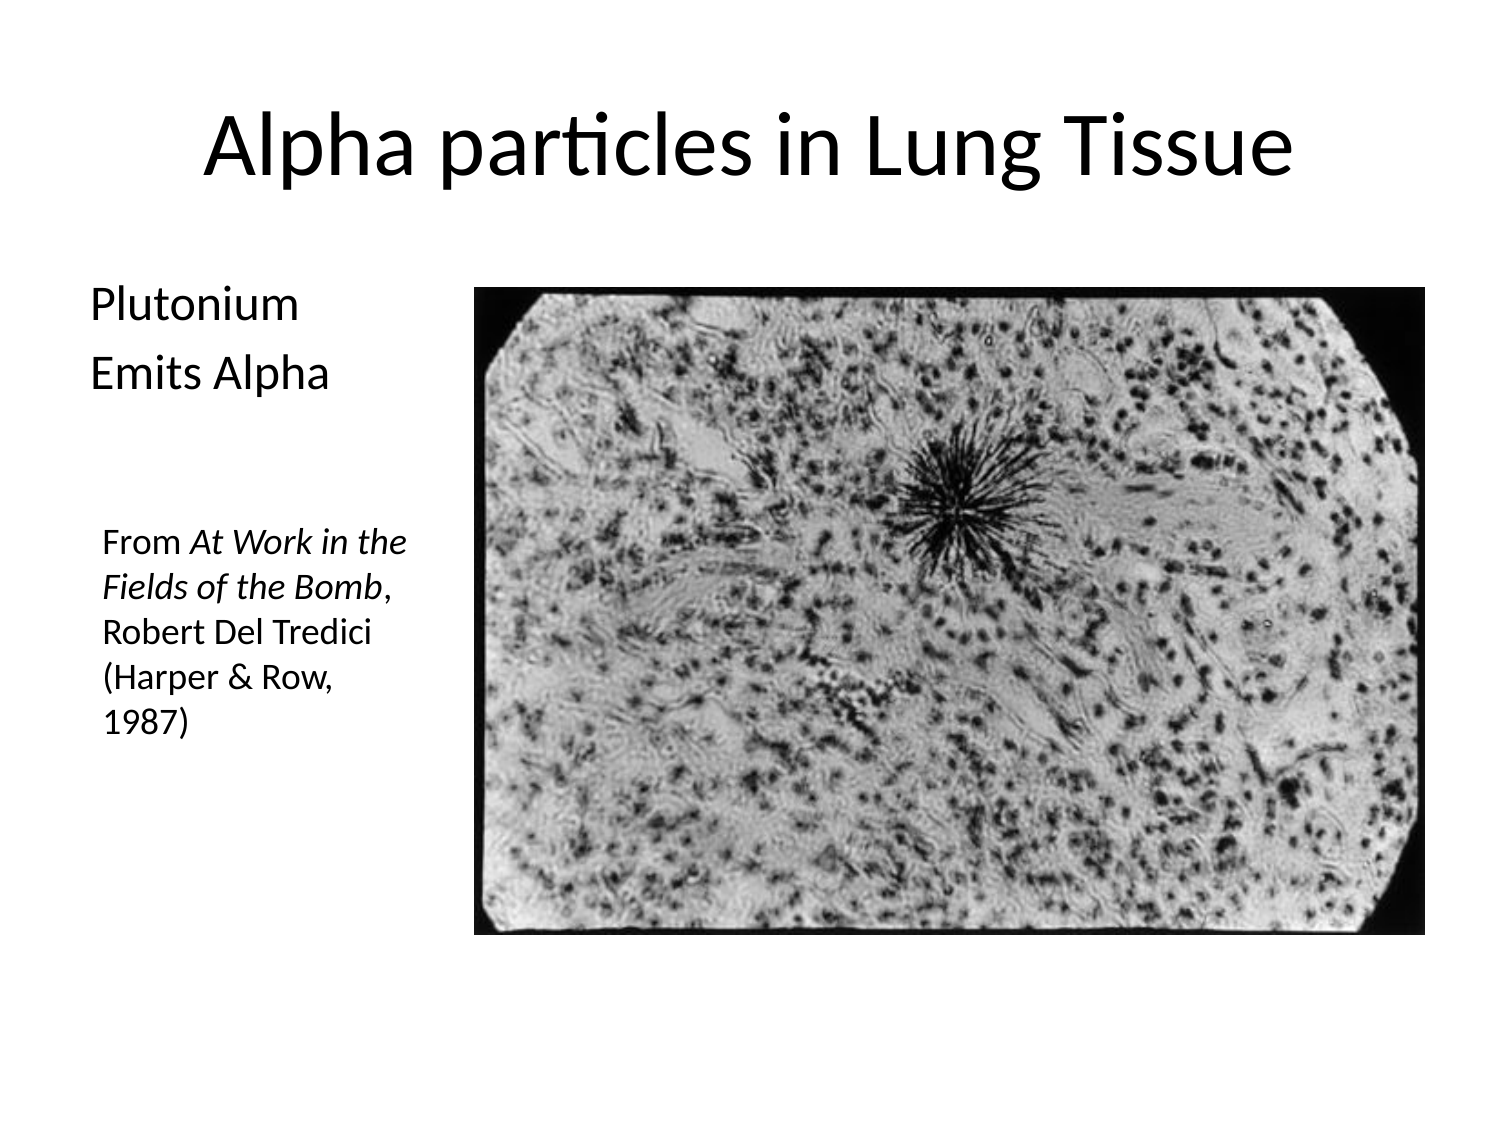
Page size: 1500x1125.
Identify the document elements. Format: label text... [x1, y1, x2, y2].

list Plutonium Emits Alpha [75, 262, 1425, 1005]
picture [474, 287, 1426, 935]
title Alpha particles in Lung Tissue [75, 45, 1425, 233]
text_box From At Work in the Fields of the Bomb, Robert Del Tredici (Harper & Row, 1987) [87, 509, 425, 750]
